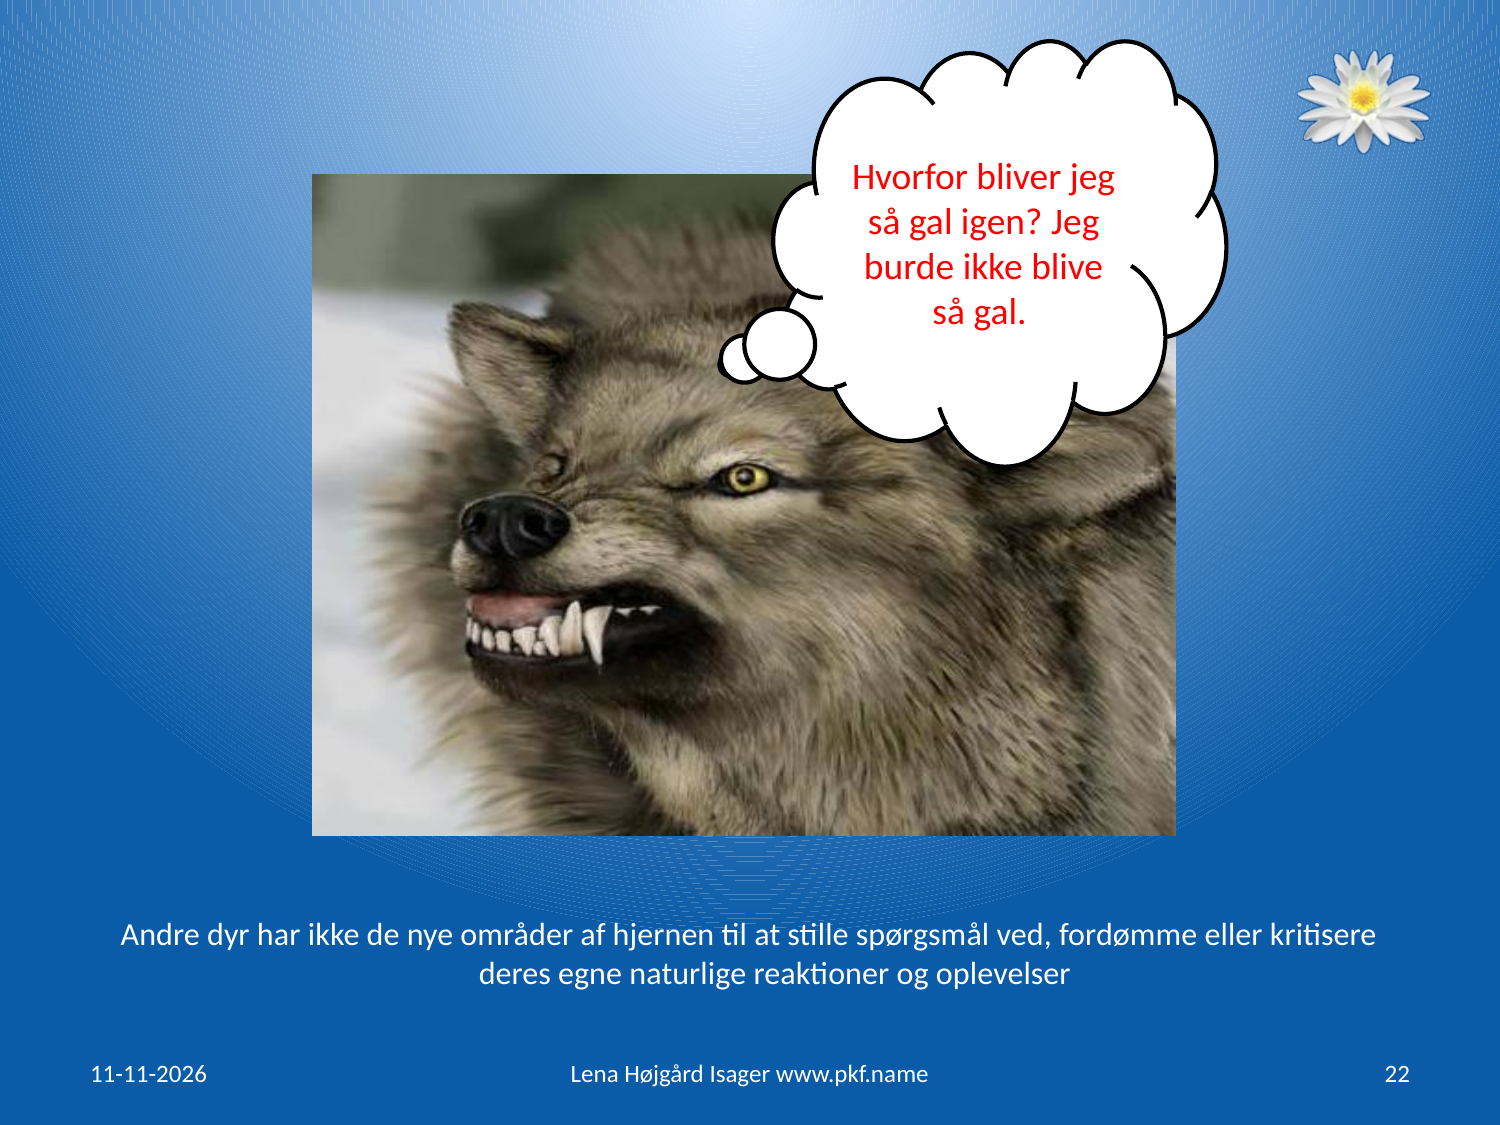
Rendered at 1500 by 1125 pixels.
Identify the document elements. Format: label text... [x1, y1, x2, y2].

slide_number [75, 1042, 425, 1103]
footer Lena Højgård Isager www.pkf.name [512, 1042, 988, 1103]
slide_number 22 [1074, 1042, 1425, 1103]
list Andre dyr har ikke de nye områder af hjernen til at stille spørgsmål ved, fordømme eller kritisere deres egne naturlige reaktioner og oplevelser [75, 262, 1425, 1005]
picture [1286, 39, 1441, 175]
text_box Hvorfor bliver jeg så gal igen? Jeg burde ikke blive så gal. [811, 39, 1229, 335]
picture [312, 174, 1176, 836]
